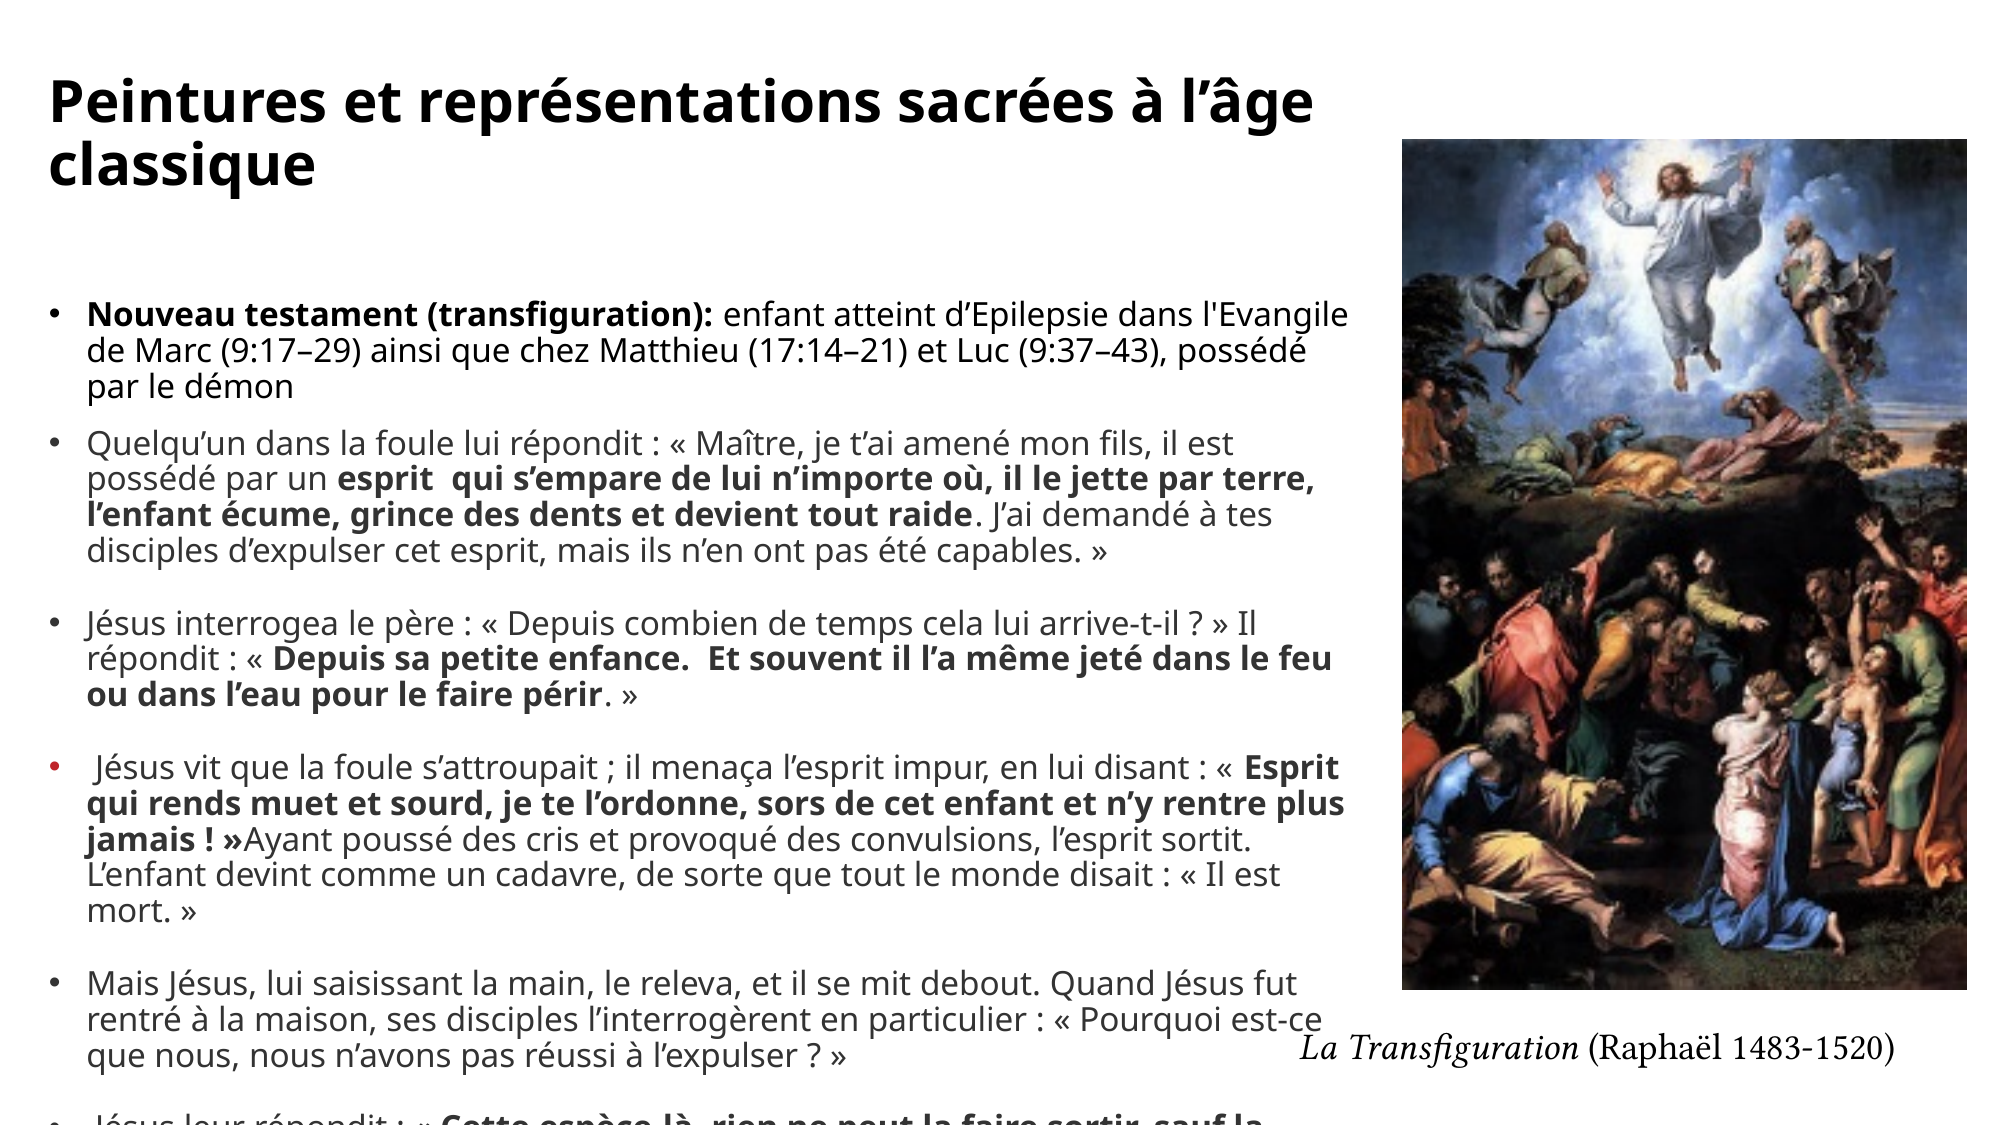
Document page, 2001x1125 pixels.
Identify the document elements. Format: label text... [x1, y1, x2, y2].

title Peintures et représentations sacrées à l’âge classique [33, 41, 1461, 230]
text_box La Transfiguration (Raphaël 1483-1520) [1284, 1014, 1967, 1075]
picture [1401, 139, 1967, 991]
list Nouveau testament (transfiguration): enfant atteint d’Epilepsie dans l'Evangile de Marc (9:17–29) ainsi que chez Matthieu (17:14–21) et Luc (9:37–43), possédé par le démon Quelqu’un dans la foule lui répondit : « Maître, je t’ai amené mon fils, il est possédé par un esprit qui s’empare de lui n’importe où, il le jette par terre, l’enfant écume, grince des dents et devient tout raide. J’ai demandé à tes disciples d’expulser cet esprit, mais ils n’en ont pas été capables. » Jésus interrogea le père : « Depuis combien de temps cela lui arrive-t-il ? » Il répondit : « Depuis sa petite enfance. Et souvent il l’a même jeté dans le feu ou dans l’eau pour le faire périr. » Jésus vit que la foule s’attroupait ; il menaça l’esprit impur, en lui disant : « Esprit qui rends muet et sourd, je te l’ordonne, sors de cet enfant et n’y rentre plus jamais ! »Ayant poussé des cris et provoqué des convulsions, l’esprit sortit. L’enfant devint comme un cadavre, de sorte que tout le monde disait : « Il est mort. » Mais Jésus, lui saisissant la main, le releva, et il se mit debout. Quand Jésus fut rentré à la maison, ses disciples l’interrogèrent en particulier : « Pourquoi est-ce que nous, nous n’avons pas réussi à l’expulser ? » Jésus leur répondit : « Cette espèce-là, rien ne peut la faire sortir, sauf la prière. » [33, 239, 1379, 1065]
